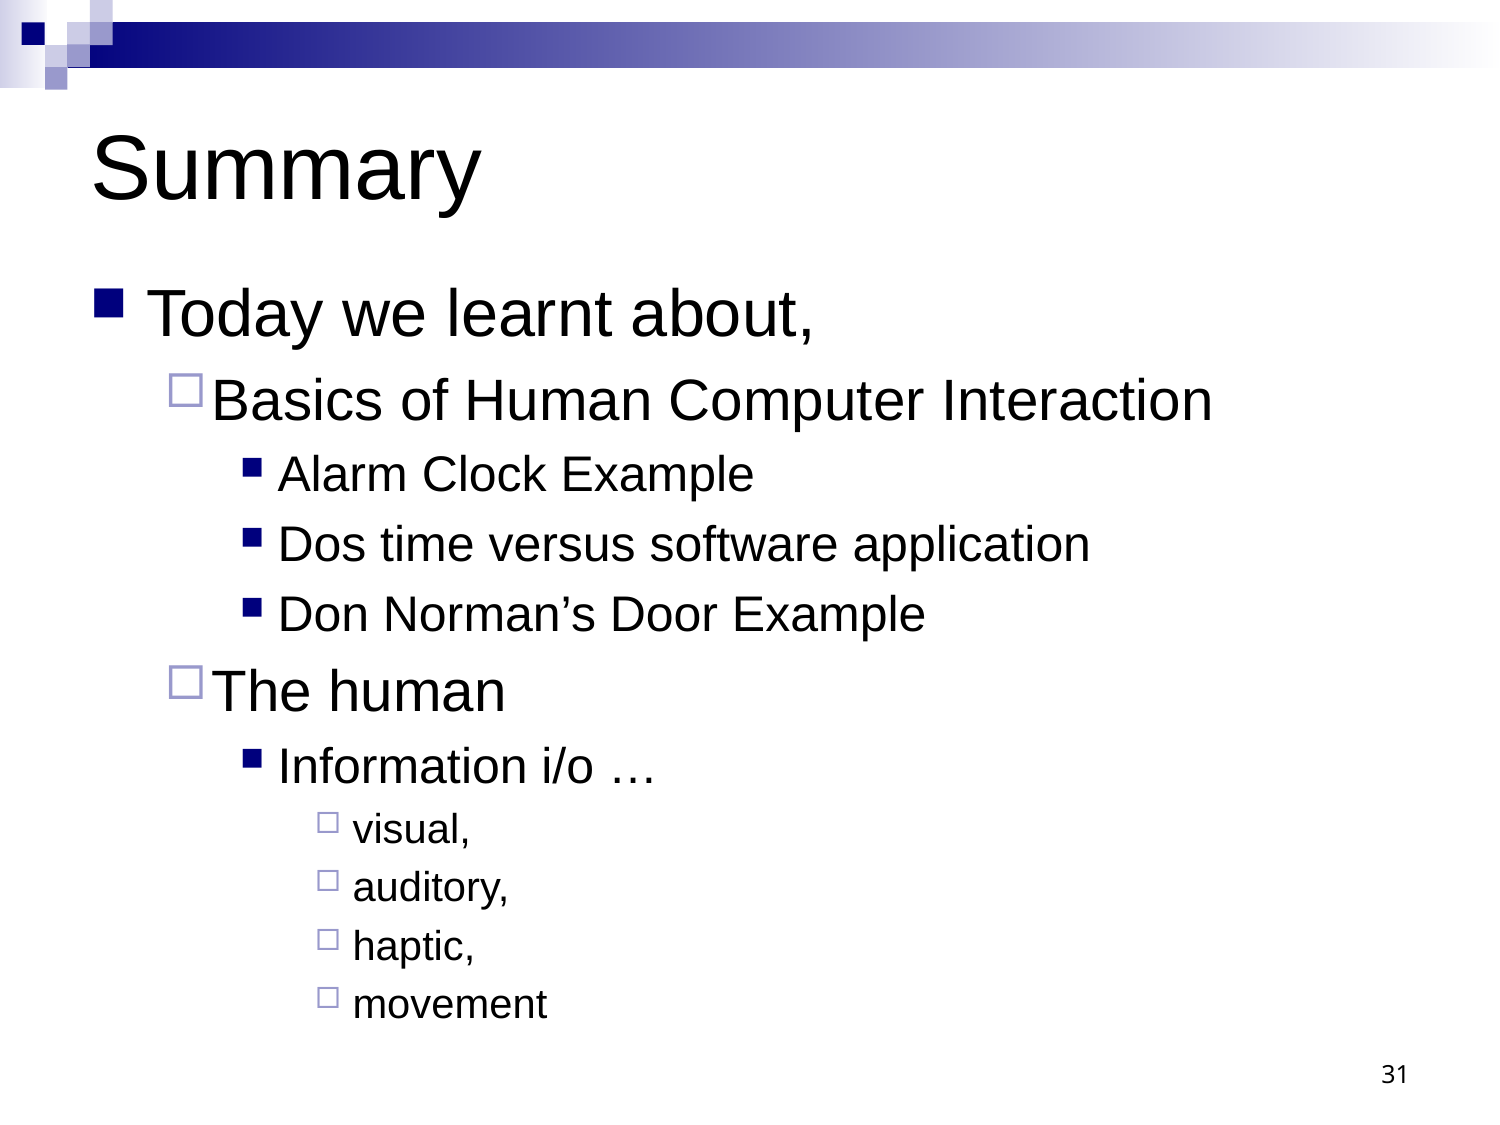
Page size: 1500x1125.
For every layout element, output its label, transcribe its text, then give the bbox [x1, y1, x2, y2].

list Today we learnt about, Basics of Human Computer Interaction Alarm Clock Example Dos time versus software application Don Norman’s Door Example The human Information i/o … visual, auditory, haptic, movement [74, 262, 1426, 1001]
slide_number 31 [1074, 1024, 1426, 1101]
title Summary [74, 74, 1426, 251]
